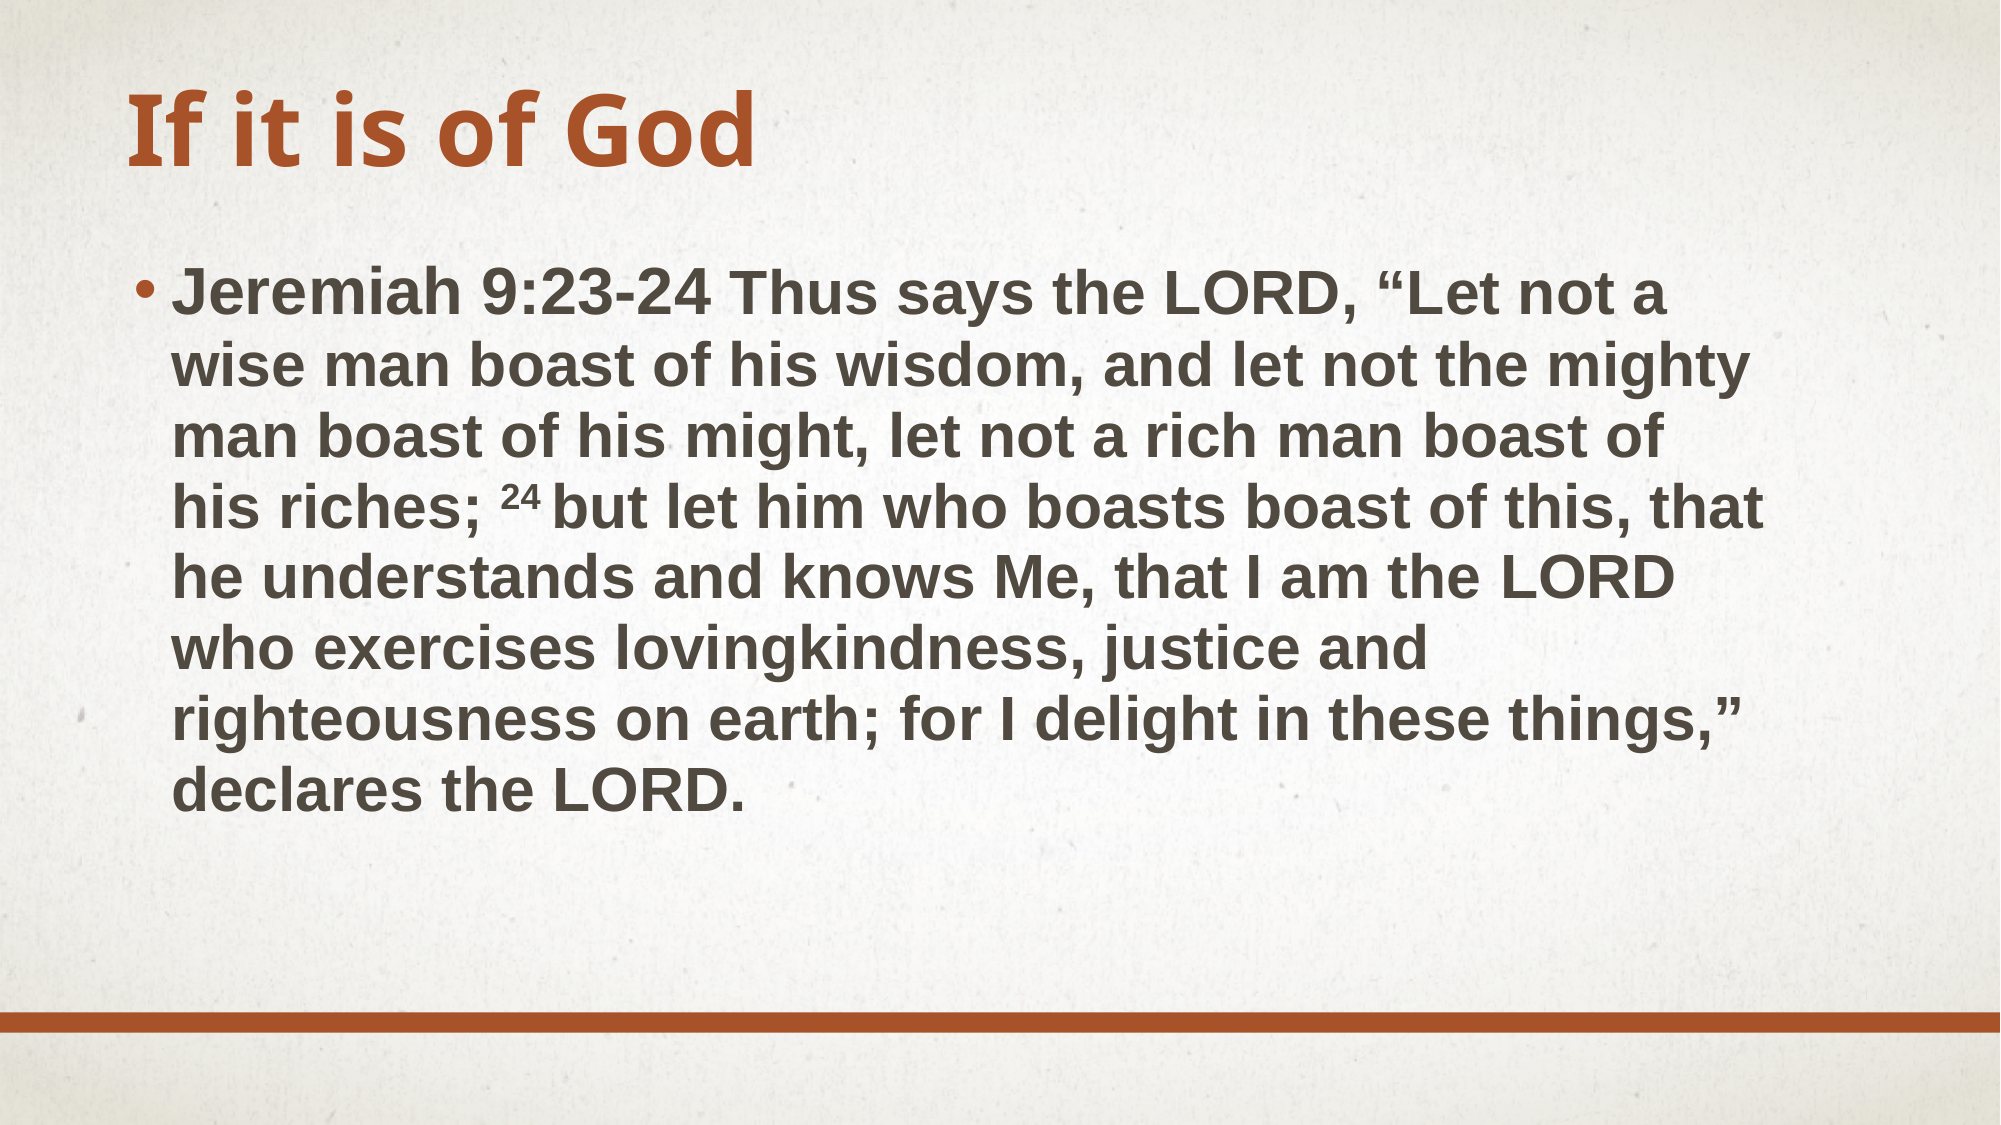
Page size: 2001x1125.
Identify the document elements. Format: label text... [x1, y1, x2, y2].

picture [0, 0, 2001, 1125]
title If it is of God [110, 37, 1000, 196]
list Jeremiah 9:23-24 Thus says the Lord, “Let not a wise man boast of his wisdom, and let not the mighty man boast of his might, let not a rich man boast of his riches; 24 but let him who boasts boast of this, that he understands and knows Me, that I am the Lord who exercises lovingkindness, justice and righteousness on earth; for I delight in these things,” declares the Lord. [110, 249, 1788, 975]
